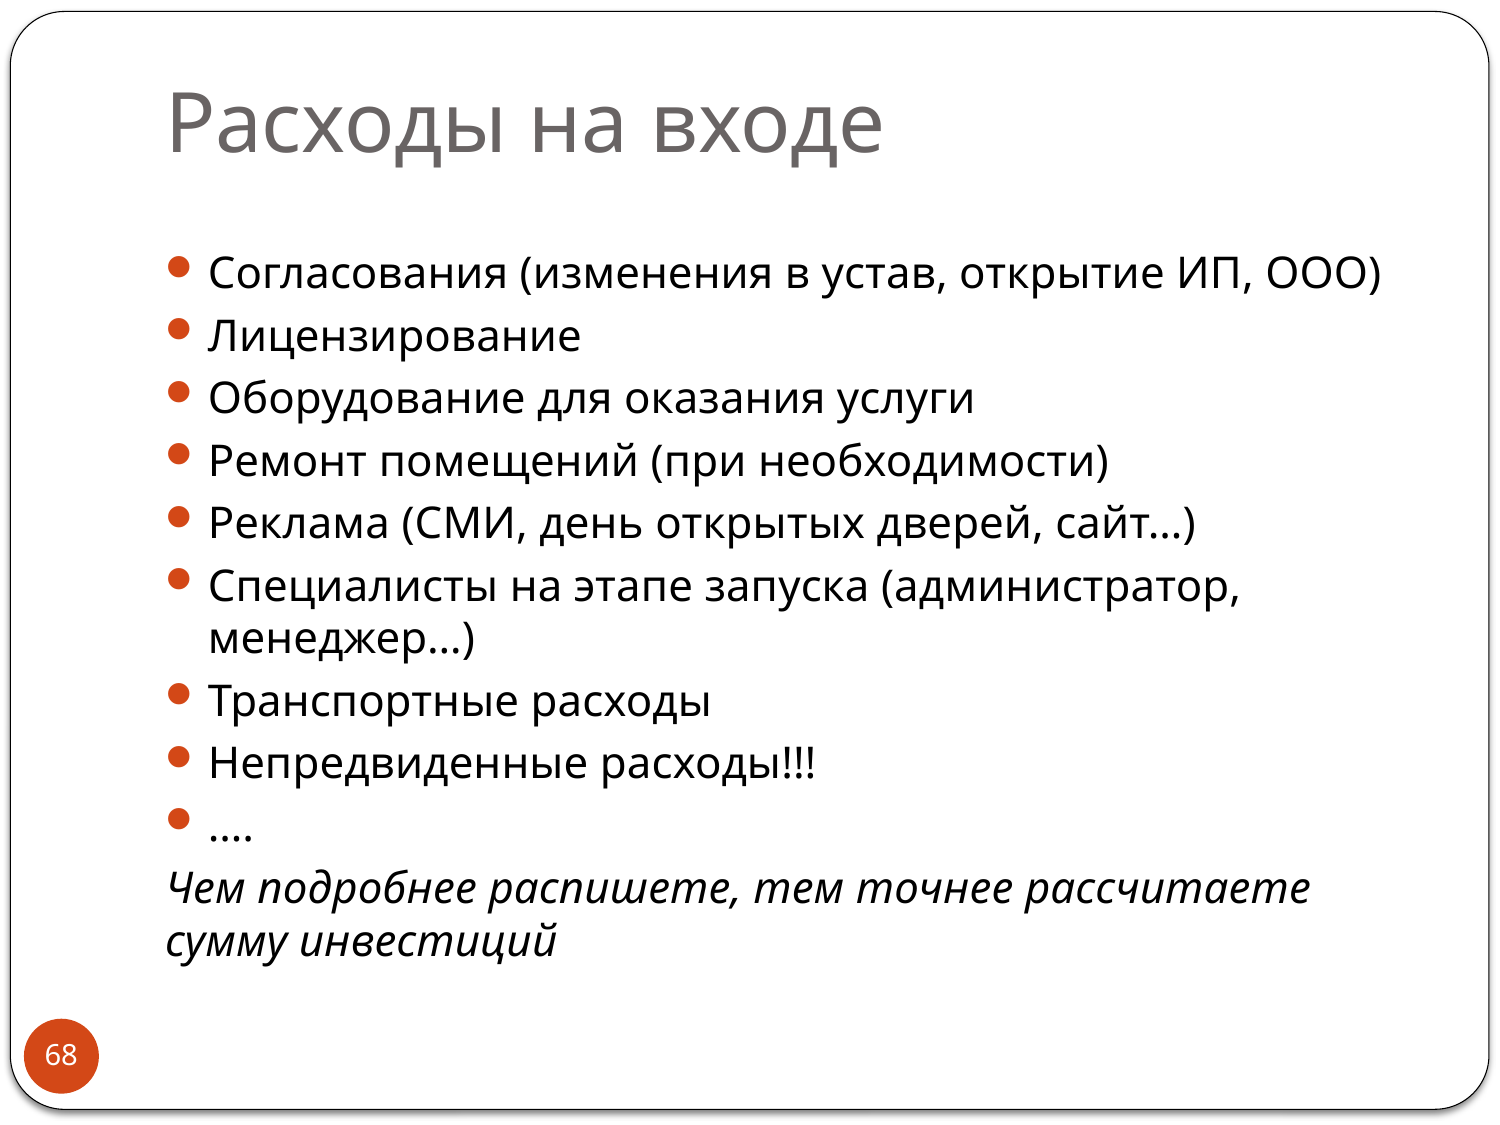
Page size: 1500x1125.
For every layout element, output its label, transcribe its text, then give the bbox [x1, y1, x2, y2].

list Согласования (изменения в устав, открытие ИП, ООО) Лицензирование Оборудование для оказания услуги Ремонт помещений (при необходимости) Реклама (СМИ, день открытых дверей, сайт…) Специалисты на этапе запуска (администратор, менеджер…) Транспортные расходы Непредвиденные расходы!!! …. Чем подробнее распишете, тем точнее рассчитаете сумму инвестиций [149, 237, 1426, 988]
title Расходы на входе [149, 44, 1426, 185]
slide_number 68 [23, 1018, 99, 1094]
